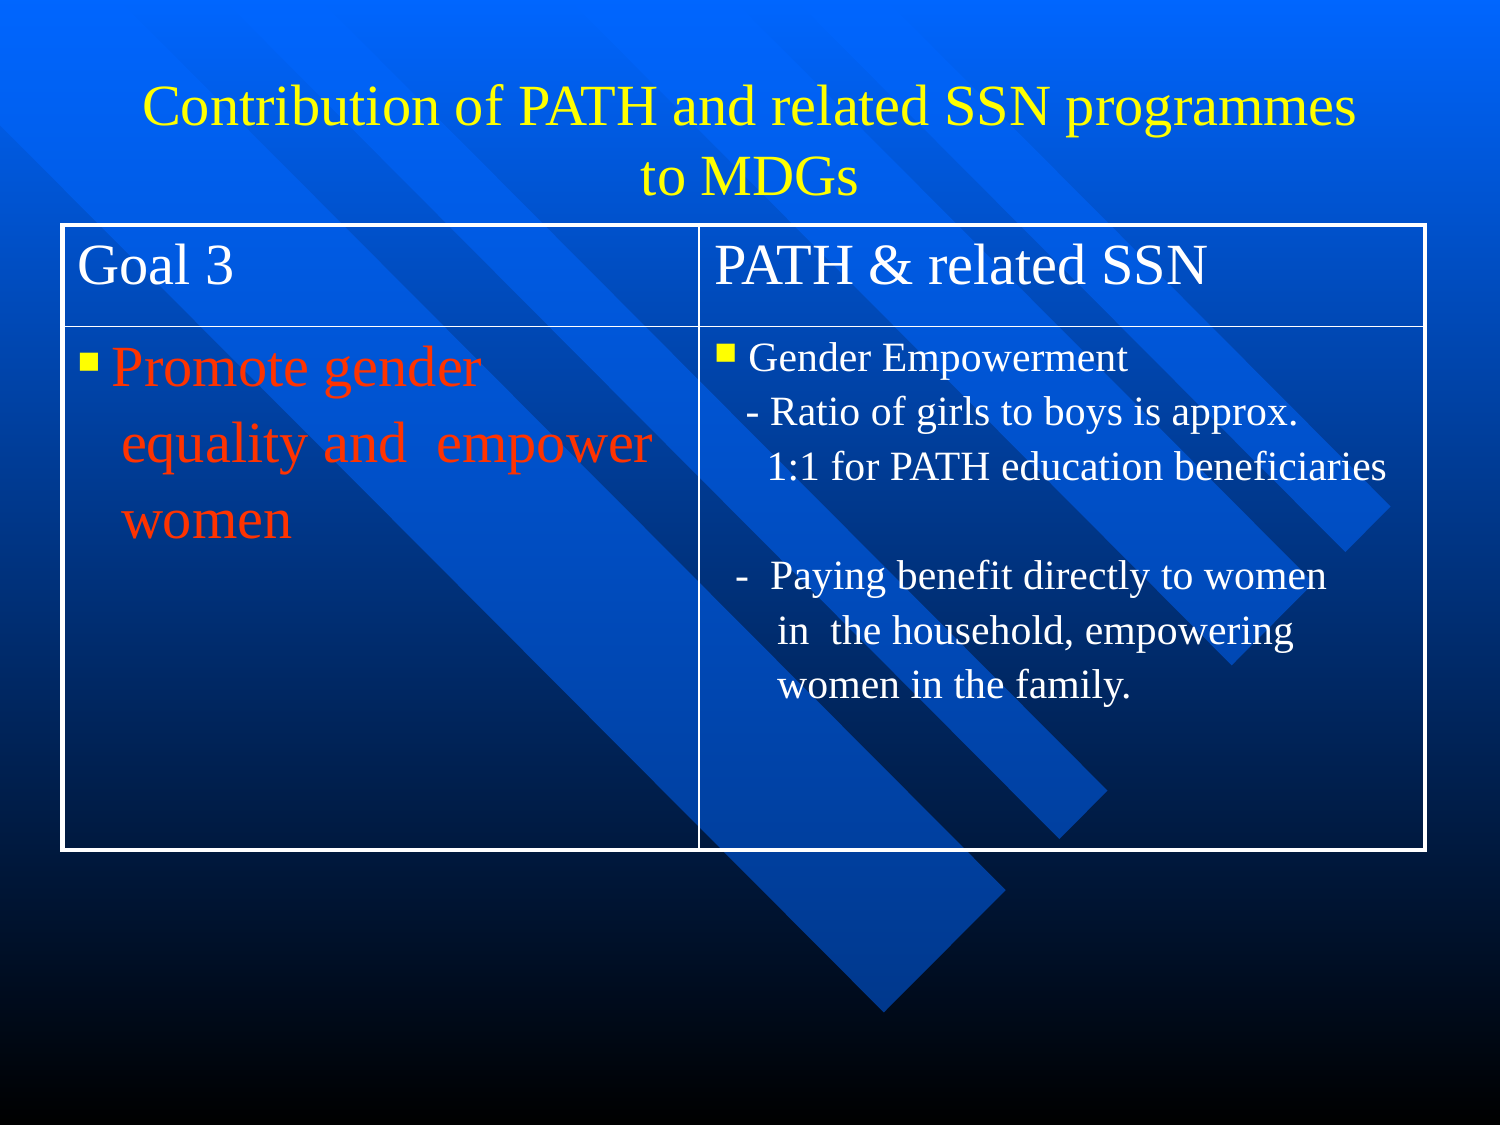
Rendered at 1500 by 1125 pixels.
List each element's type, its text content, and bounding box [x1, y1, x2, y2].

title Contribution of PATH and related SSN programmes to MDGs [112, 37, 1388, 223]
table_cell Gender Empowerment - Ratio of girls to boys is approx. 1:1 for PATH education beneficiaries - Paying benefit directly to women in the household, empowering women in the family. [700, 327, 1423, 848]
table_header Goal 3 [65, 227, 698, 326]
table_header PATH & related SSN [700, 227, 1423, 326]
table_cell Promote gender equality and empower women [65, 327, 698, 848]
